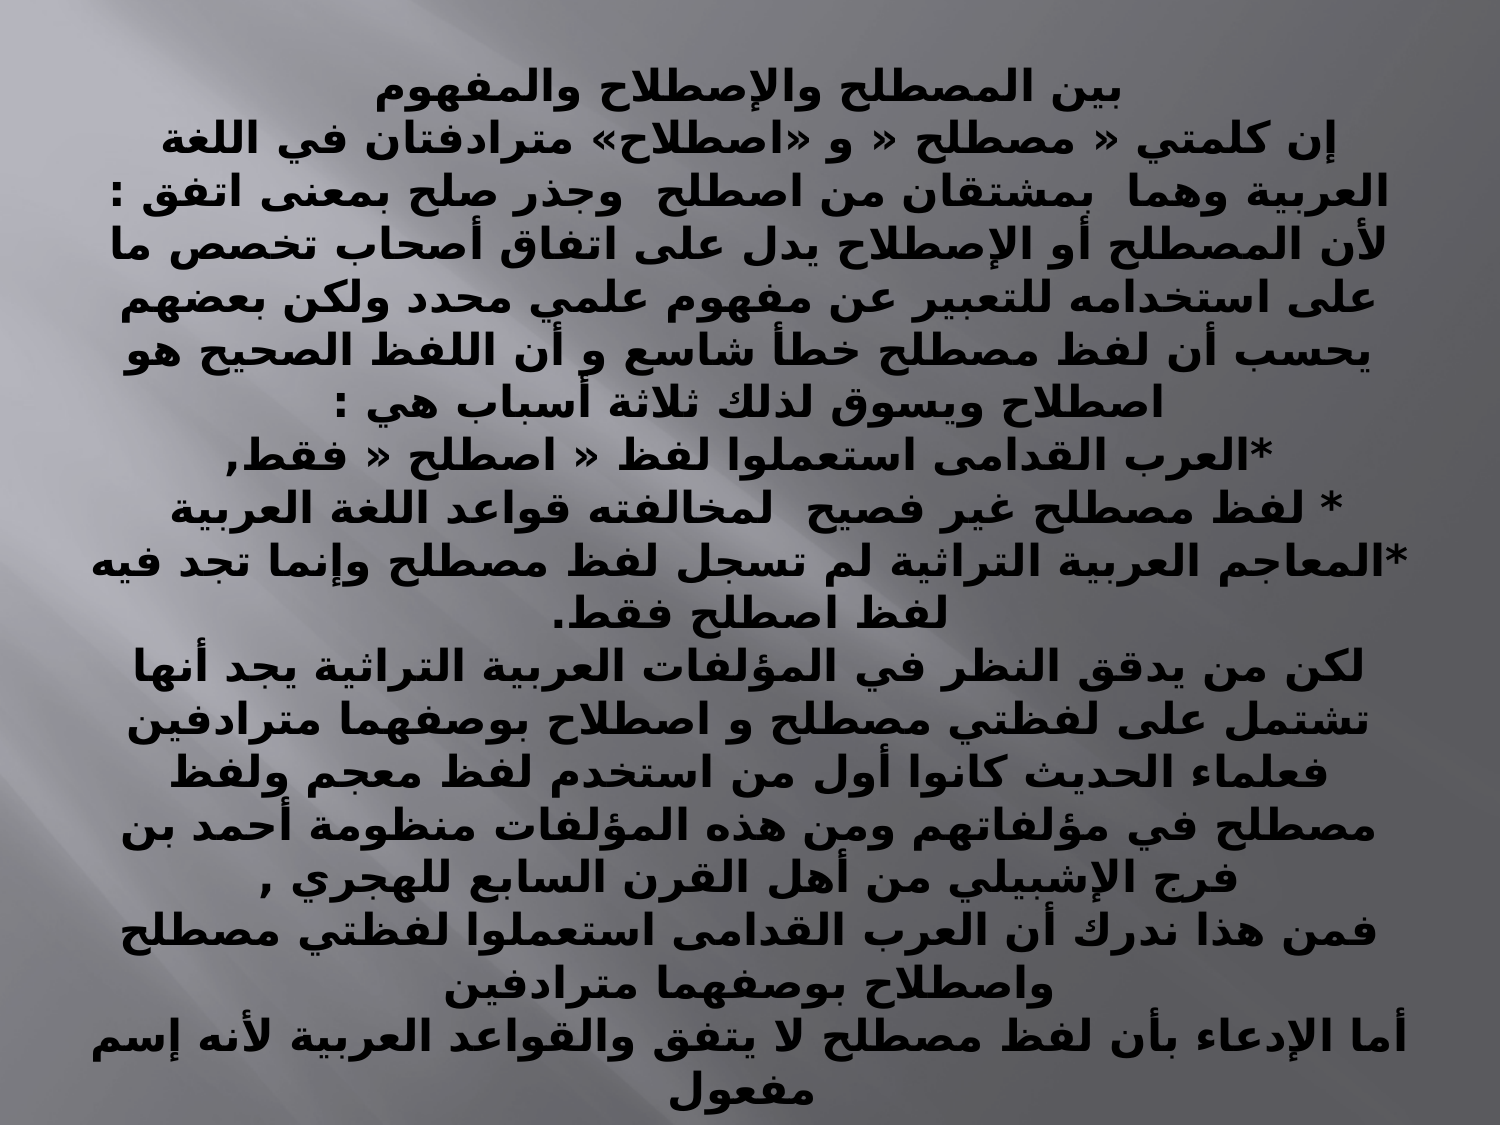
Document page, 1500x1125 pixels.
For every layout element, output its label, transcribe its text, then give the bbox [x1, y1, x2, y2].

title بين المصطلح والإصطلاح والمفهوم إن كلمتي « مصطلح « و «اصطلاح» مترادفتان في اللغة العربية وهما بمشتقان من اصطلح وجذر صلح بمعنى اتفق : لأن المصطلح أو الإصطلاح يدل على اتفاق أصحاب تخصص ما على استخدامه للتعبير عن مفهوم علمي محدد ولكن بعضهم يحسب أن لفظ مصطلح خطأ شاسع و أن اللفظ الصحيح هو اصطلاح ويسوق لذلك ثلاثة أسباب هي : *العرب القدامى استعملوا لفظ « اصطلح « فقط, * لفظ مصطلح غير فصيح لمخالفته قواعد اللغة العربية *المعاجم العربية التراثية لم تسجل لفظ مصطلح وإنما تجد فيه لفظ اصطلح فقط. لكن من يدقق النظر في المؤلفات العربية التراثية يجد أنها تشتمل على لفظتي مصطلح و اصطلاح بوصفهما مترادفين فعلماء الحديث كانوا أول من استخدم لفظ معجم ولفظ مصطلح في مؤلفاتهم ومن هذه المؤلفات منظومة أحمد بن فرج الإشبيلي من أهل القرن السابع للهجري , فمن هذا ندرك أن العرب القدامى استعملوا لفظتي مصطلح واصطلاح بوصفهما مترادفين أما الإدعاء بأن لفظ مصطلح لا يتفق والقواعد العربية لأنه إسم مفعول [75, 45, 1425, 1125]
